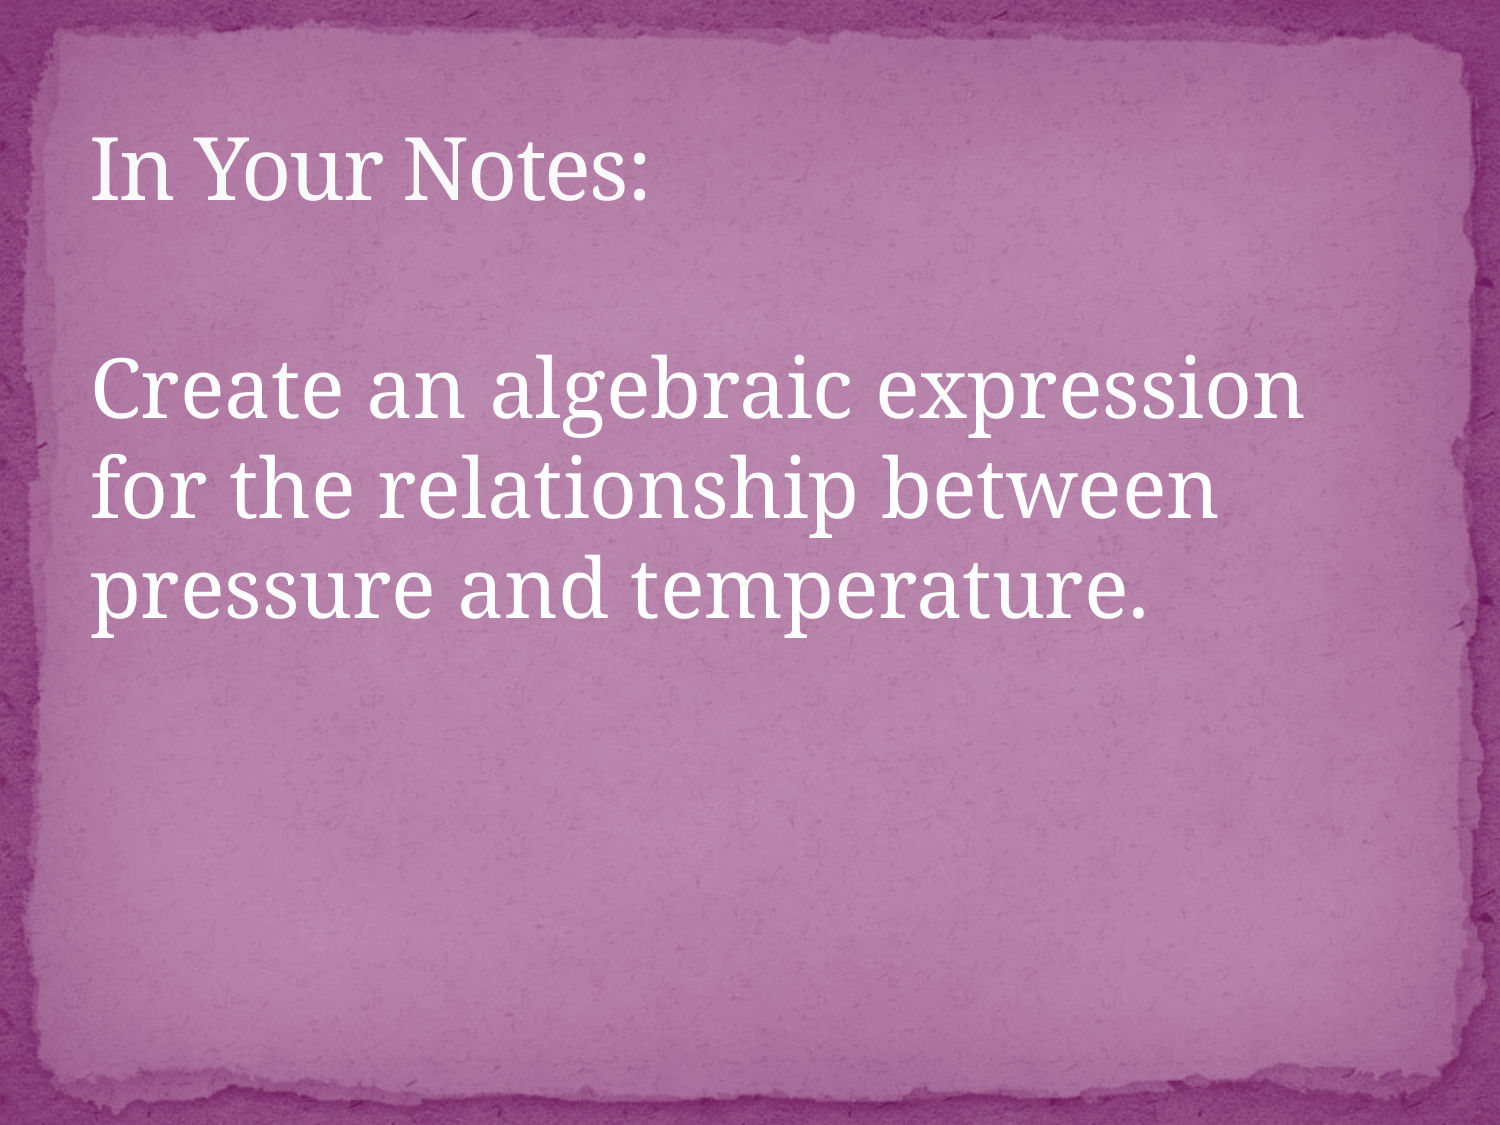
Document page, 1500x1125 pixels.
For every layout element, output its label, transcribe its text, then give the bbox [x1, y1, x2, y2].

list Create an algebraic expression for the relationship between pressure and temperature. [75, 249, 1425, 1000]
title In Your Notes: [74, 24, 1425, 225]
